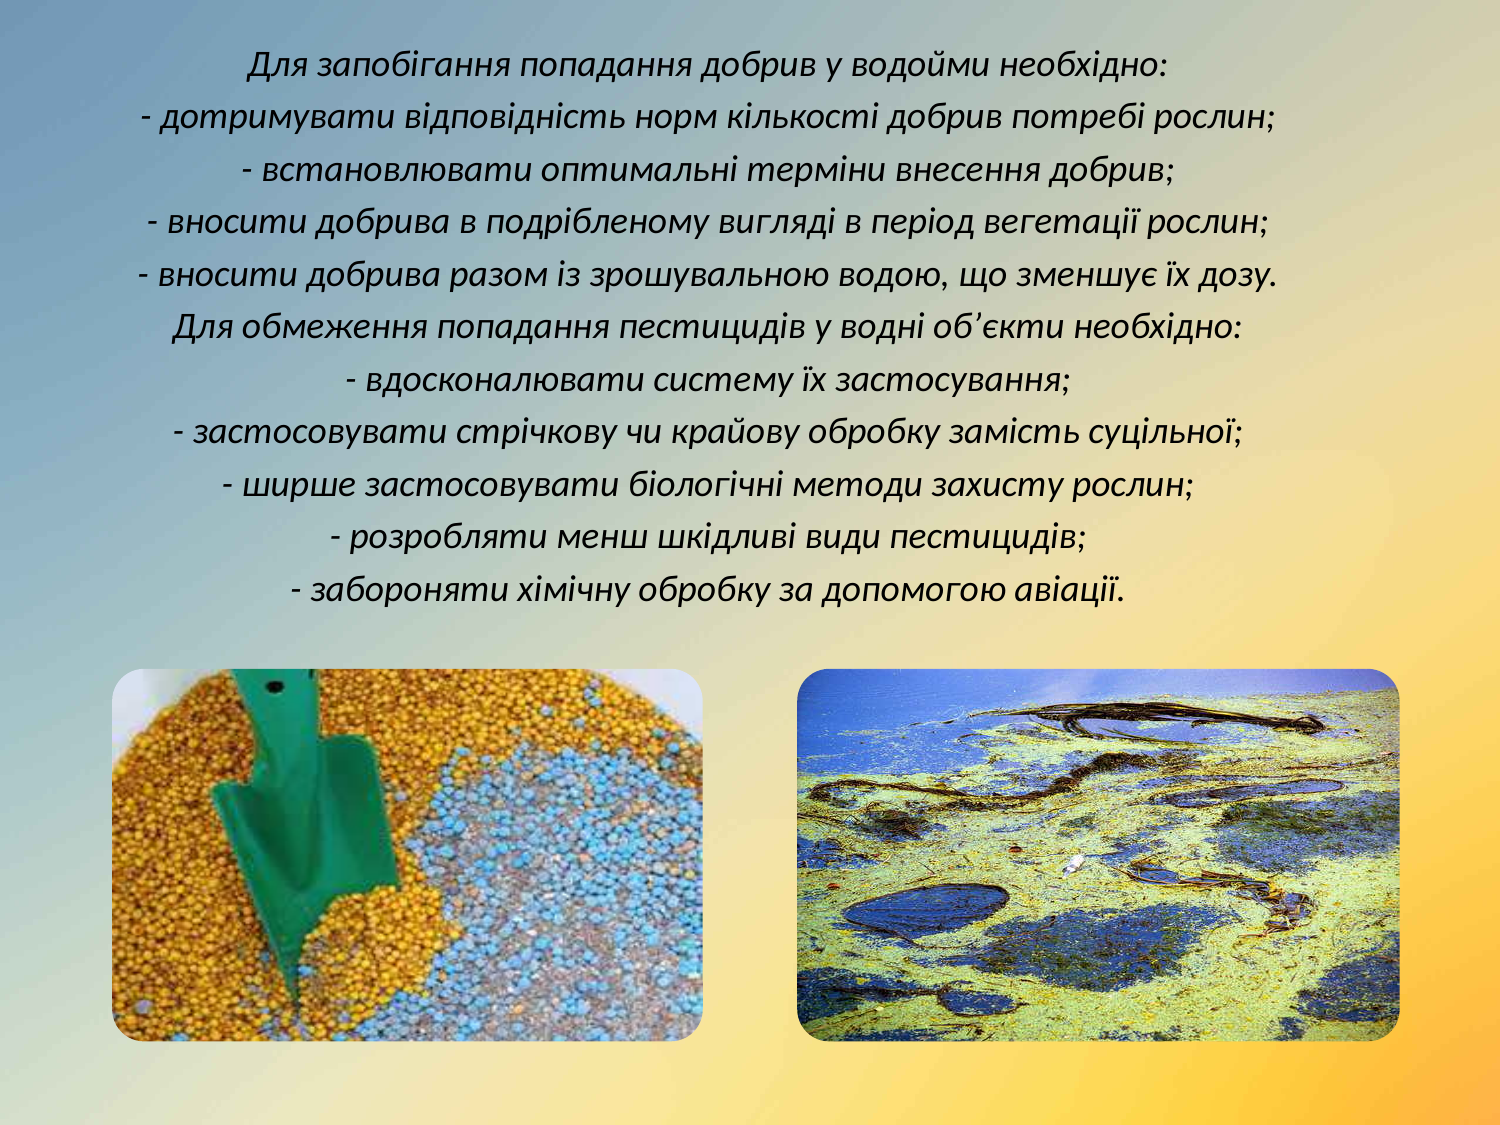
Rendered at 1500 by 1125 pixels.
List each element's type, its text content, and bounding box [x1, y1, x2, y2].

subtitle Для запобігання попадання добрив у водойми необхідно: - дотримувати відповідність норм кількості добрив потребі рослин; - встановлювати оптимальні терміни внесення добрив; - вносити добрива в подрібленому вигляді в період вегетації рослин; - вносити добрива разом із зрошувальною водою, що зменшує їх дозу. Для обмеження попадання пестицидів у водні об’єкти необхідно: - вдосконалювати систему їх застосування; - застосовувати стрічкову чи крайову обробку замість суцільної; - ширше застосовувати біологічні методи захисту рослин; - розробляти менш шкідливі види пестицидів; - забороняти хімічну обробку за допомогою авіації. [0, 30, 1482, 319]
picture [0, 0, 1500, 1125]
